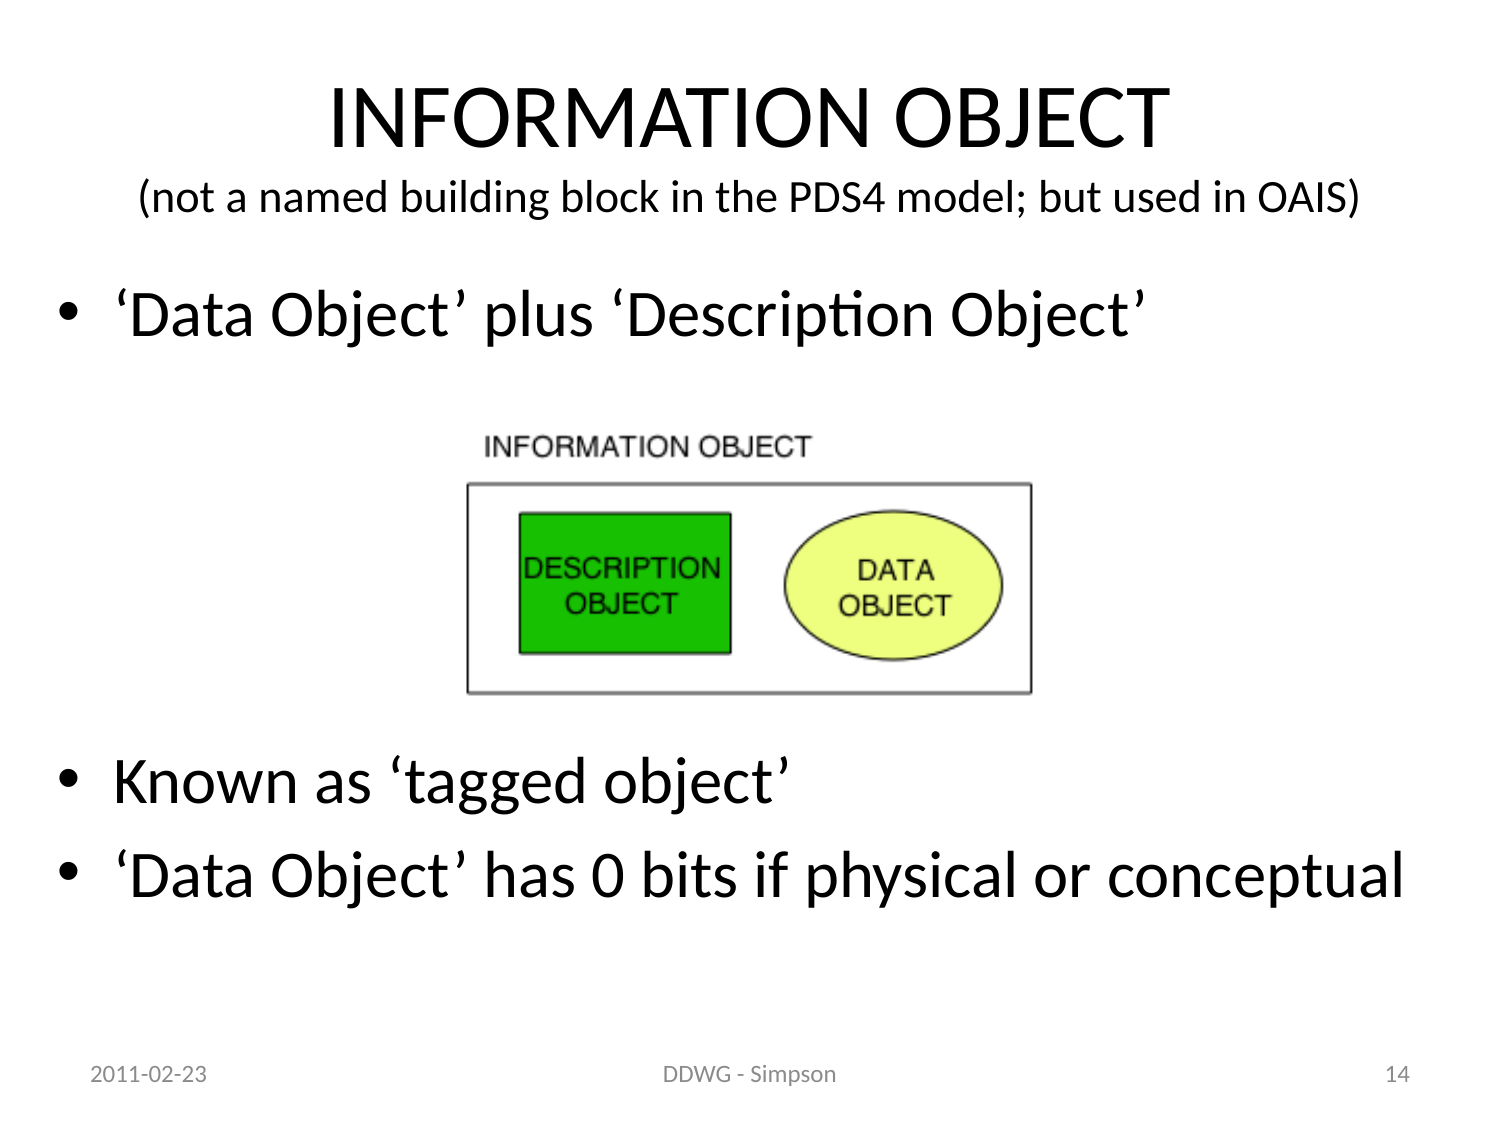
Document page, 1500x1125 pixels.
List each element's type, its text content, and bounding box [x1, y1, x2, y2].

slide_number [75, 1042, 425, 1103]
list ‘Data Object’ plus ‘Description Object’ Known as ‘tagged object’ ‘Data Object’ has 0 bits if physical or conceptual [41, 262, 1464, 1005]
title INFORMATION OBJECT (not a named building block in the PDS4 model; but used in OAIS) [75, 45, 1425, 233]
footer DDWG - Simpson [512, 1042, 988, 1103]
picture [463, 424, 1037, 701]
slide_number 14 [1074, 1042, 1425, 1103]
